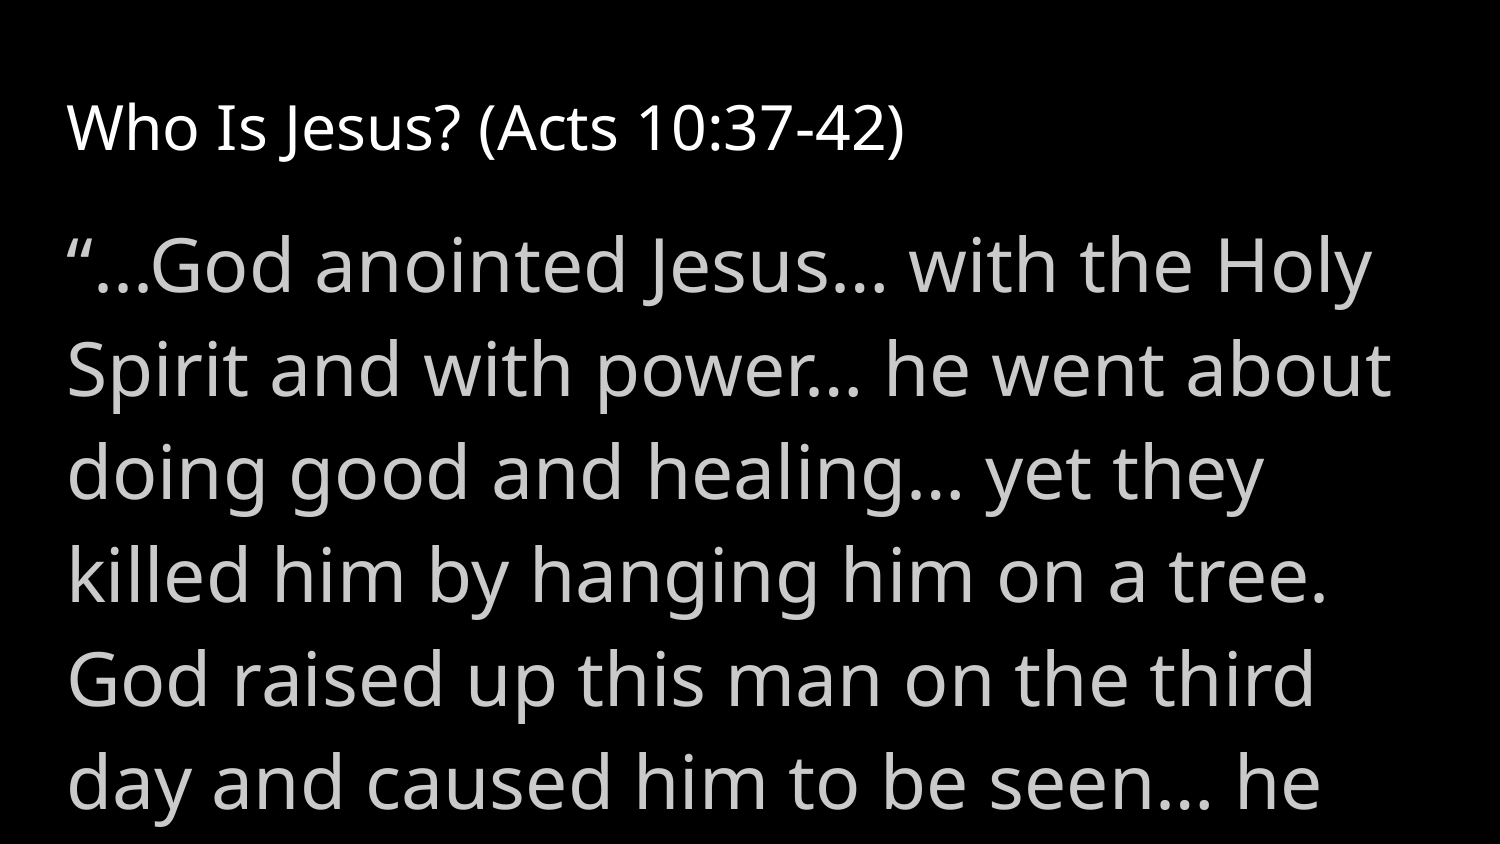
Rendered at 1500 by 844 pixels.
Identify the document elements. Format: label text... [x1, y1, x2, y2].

title Who Is Jesus? (Acts 10:37-42) [51, 72, 1449, 167]
list “...God anointed Jesus… with the Holy Spirit and with power… he went about doing good and healing… yet they killed him by hanging him on a tree. God raised up this man on the third day and caused him to be seen… he is… appointed by God to be the judge of the living and the dead.” [51, 189, 1419, 844]
